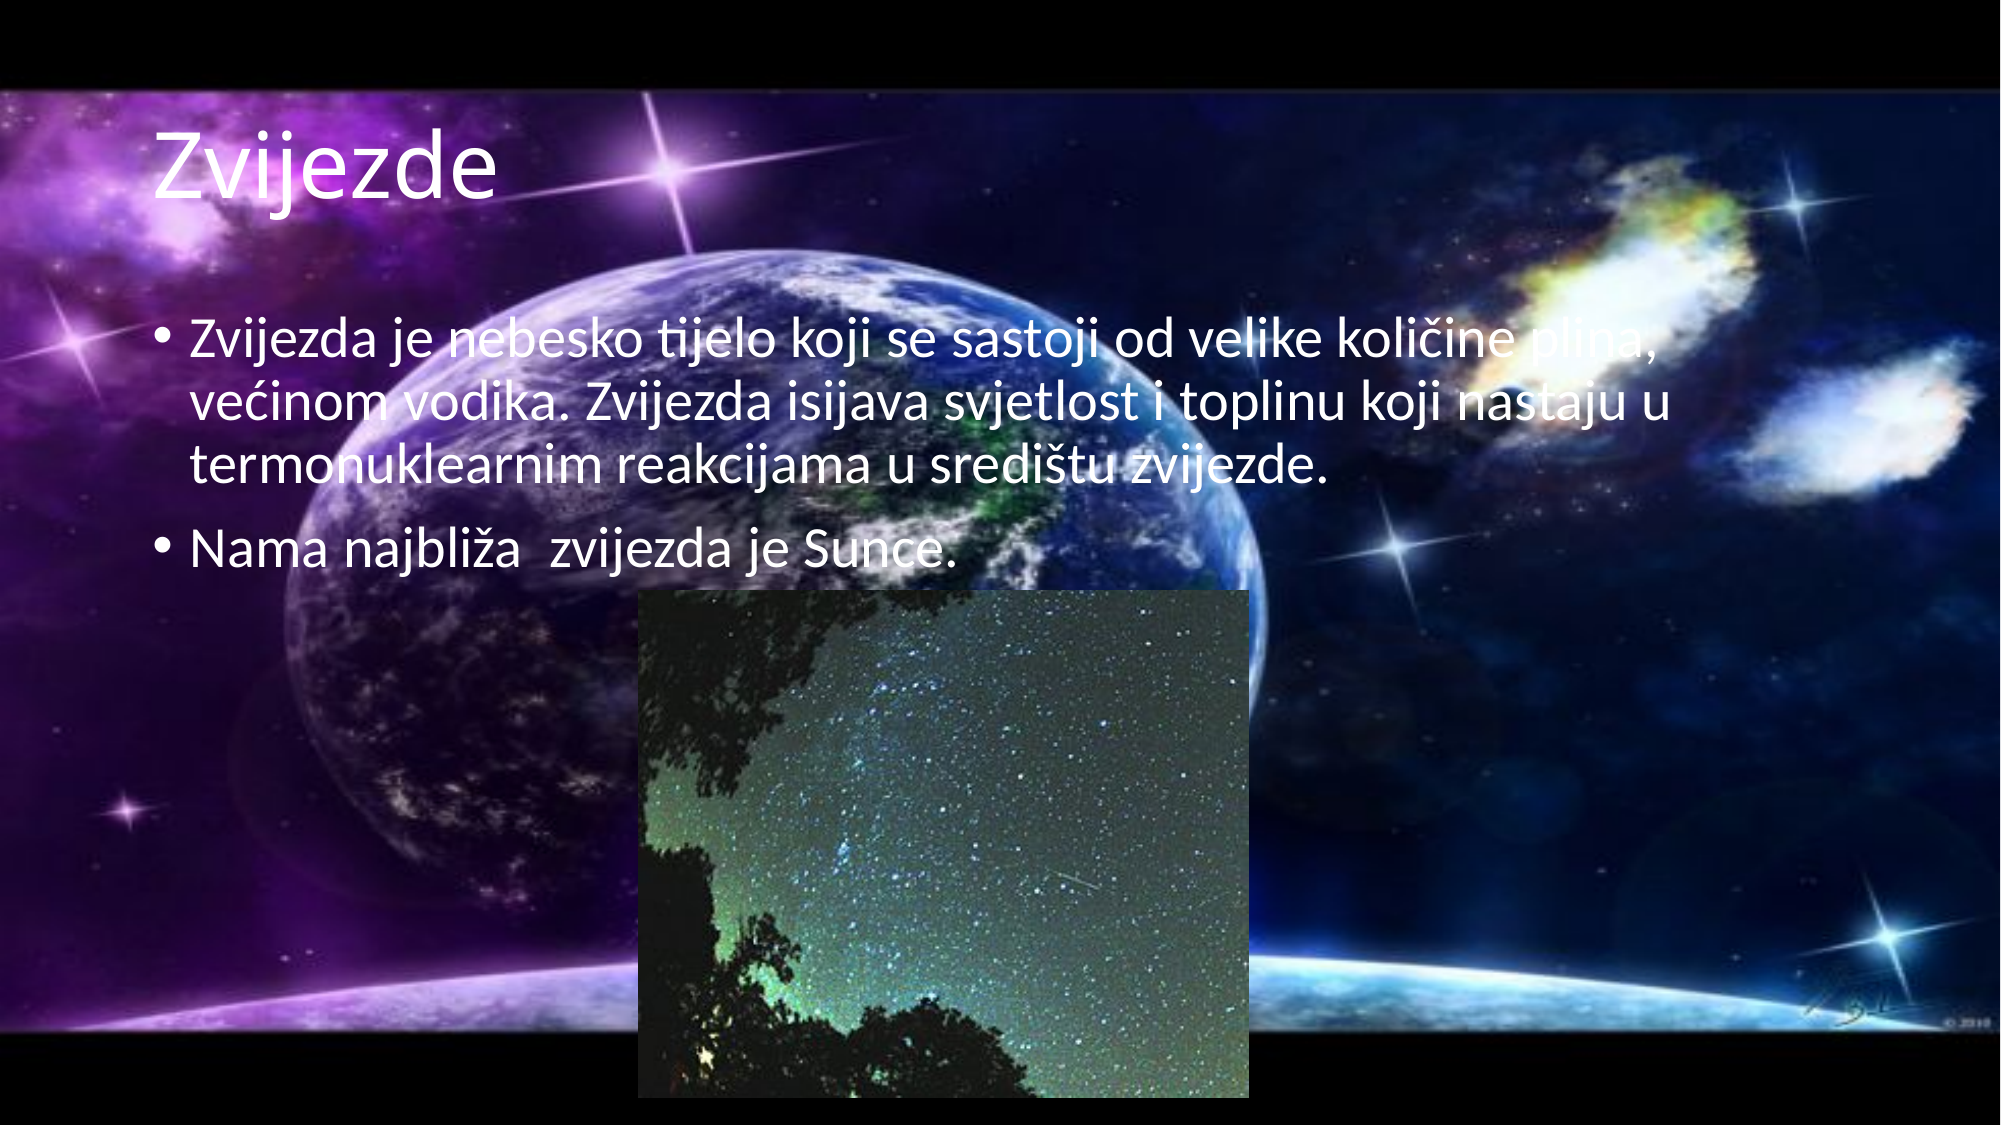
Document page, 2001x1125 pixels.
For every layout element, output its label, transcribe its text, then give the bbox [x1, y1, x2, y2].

picture [0, 0, 2001, 1125]
title Zvijezde [137, 59, 1863, 278]
list Zvijezda je nebesko tijelo koji se sastoji od velike količine plina, većinom vodika. Zvijezda isijava svjetlost i toplinu koji nastaju u termonuklearnim reakcijama u središtu zvijezde. Nama najbliža zvijezda je Sunce. [137, 299, 1863, 1014]
